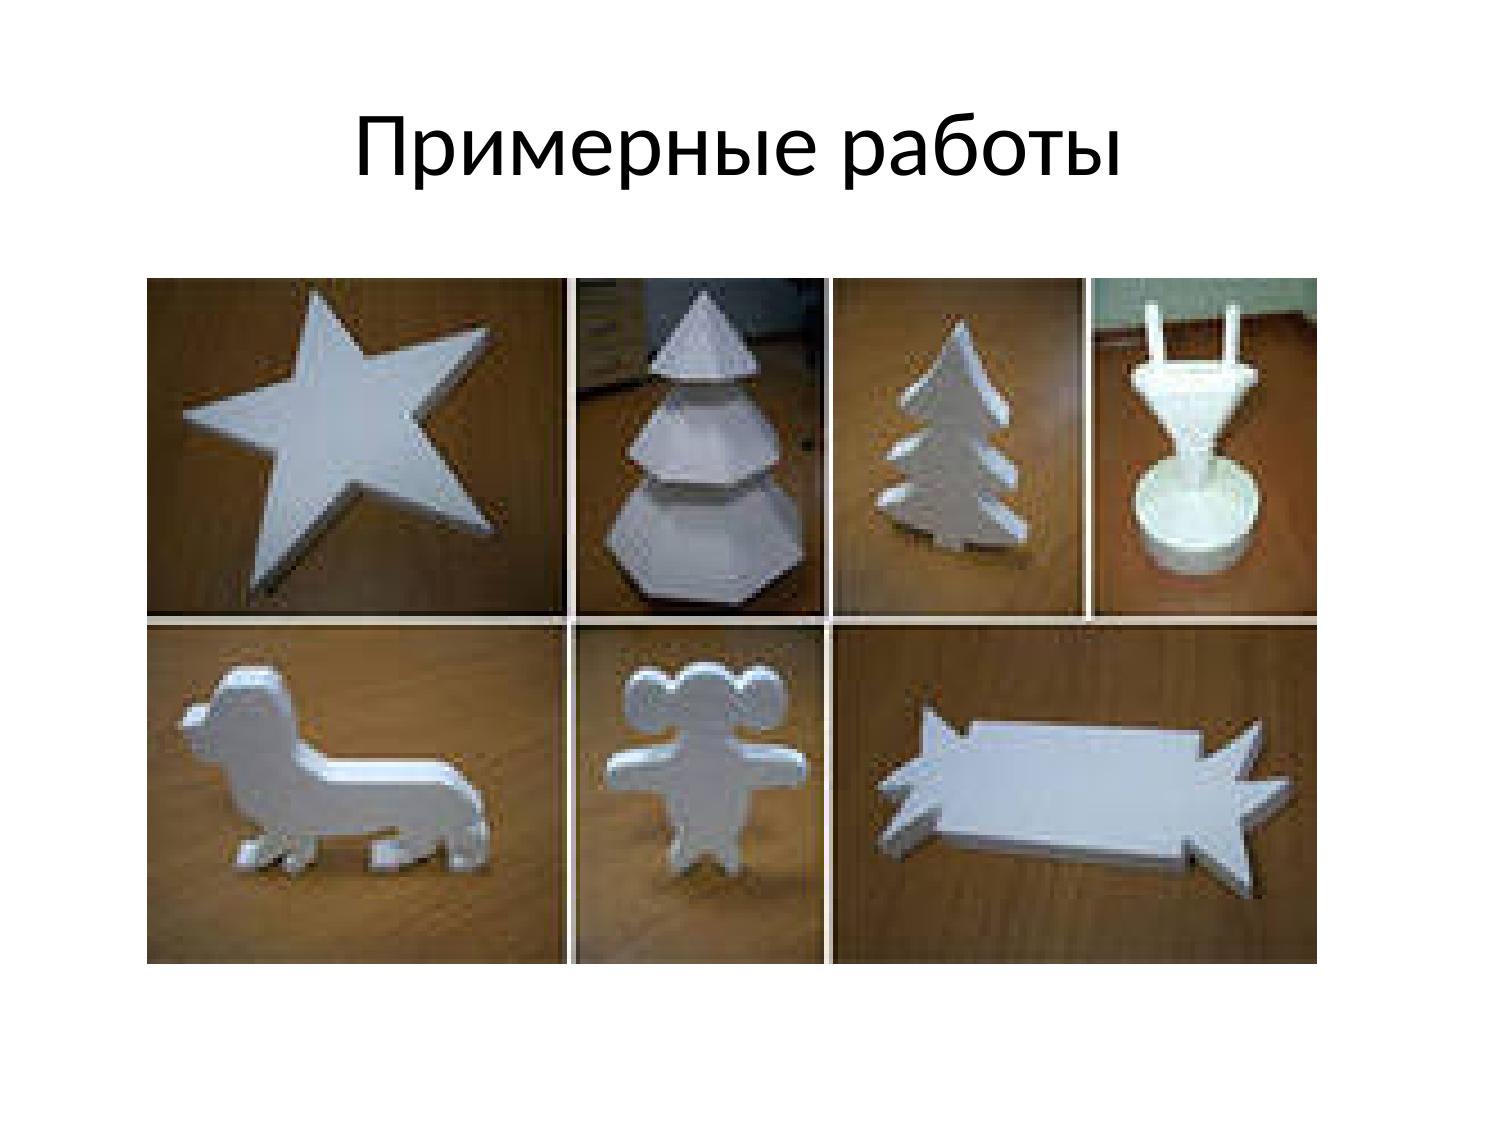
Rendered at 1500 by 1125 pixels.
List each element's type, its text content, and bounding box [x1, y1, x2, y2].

picture [147, 278, 1318, 965]
title Примерные работы [75, 45, 1425, 233]
